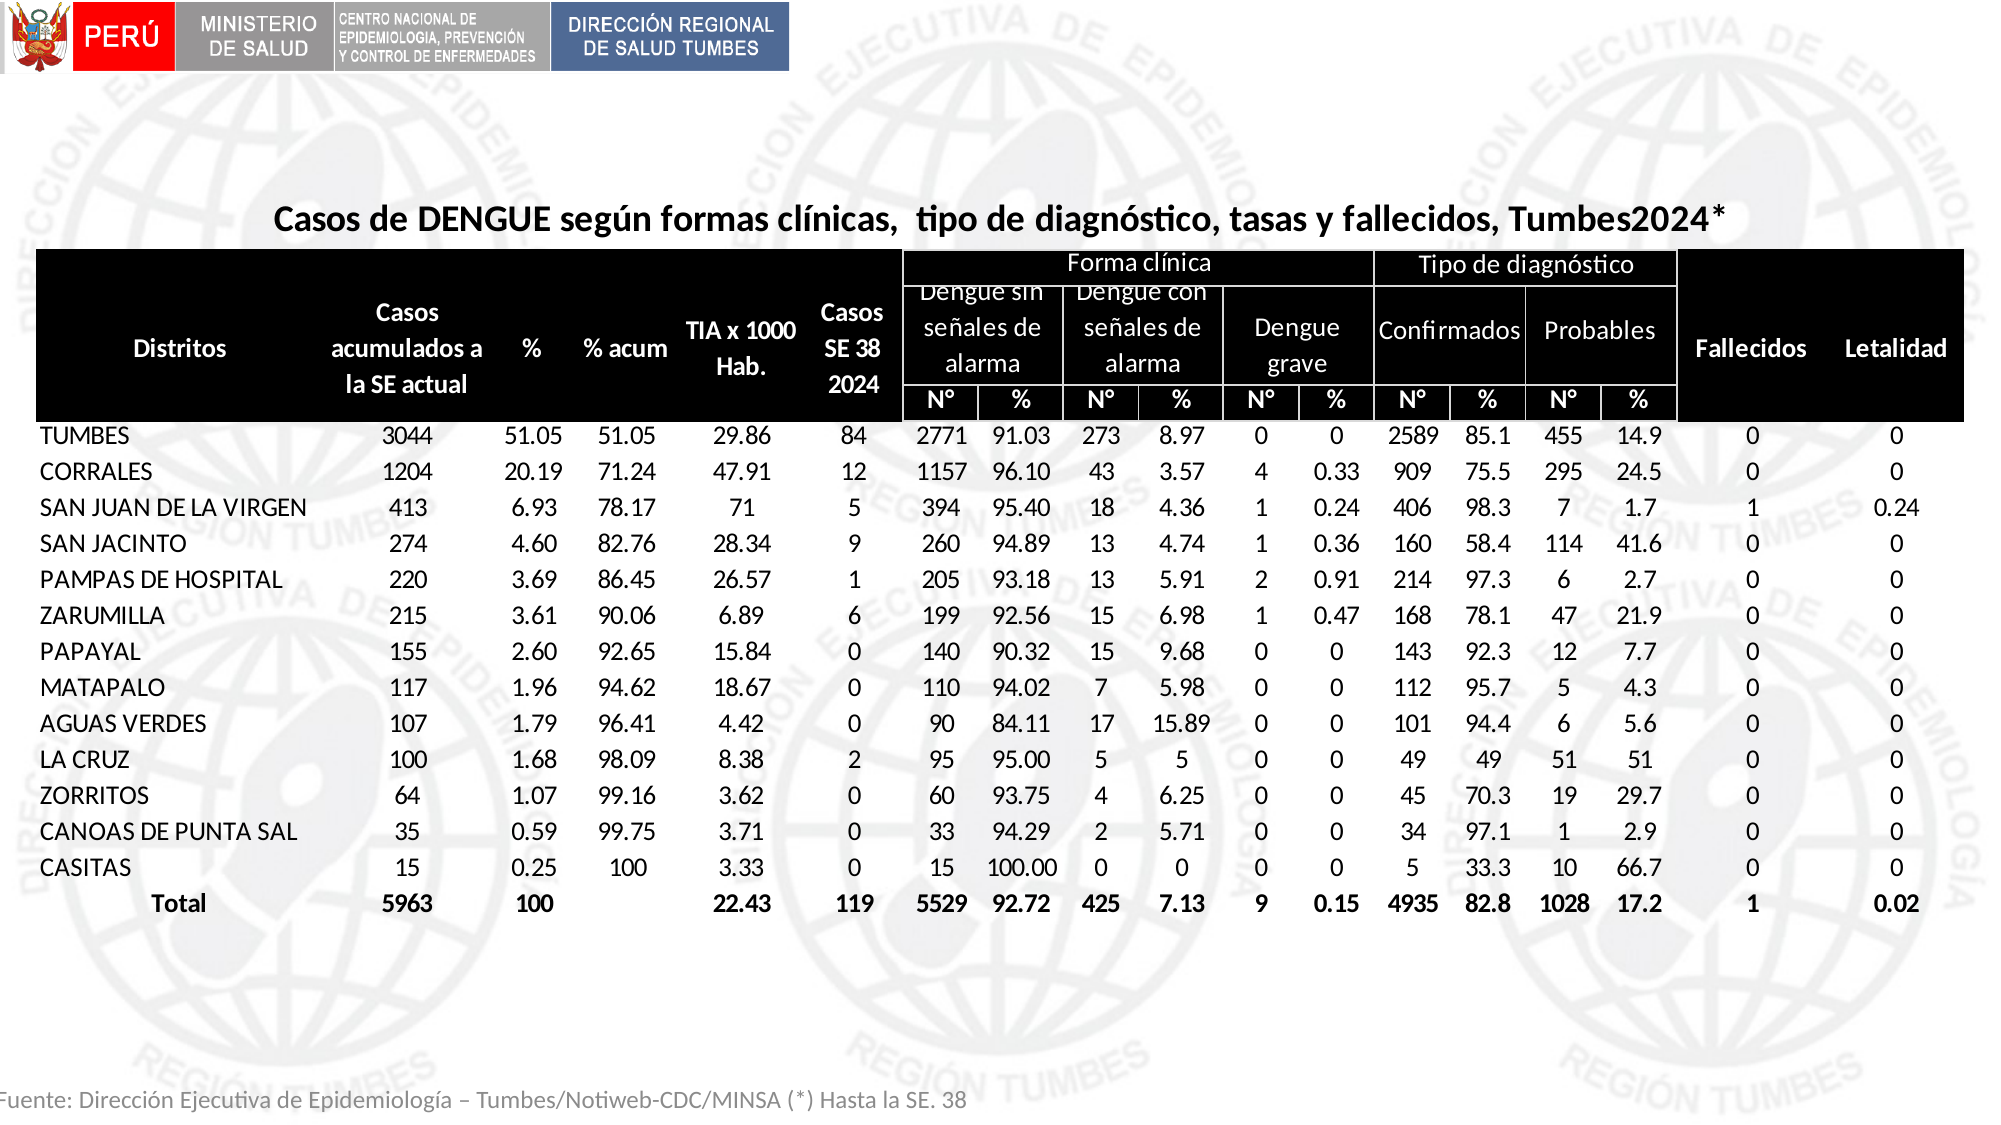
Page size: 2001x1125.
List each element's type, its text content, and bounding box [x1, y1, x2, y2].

picture [0, 0, 2001, 1125]
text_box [34, 198, 1966, 927]
footer Fuente: Dirección Ejecutiva de Epidemiología – Tumbes/Notiweb-CDC/MINSA (*) Hasta la SE. 38 [0, 1063, 1000, 1125]
